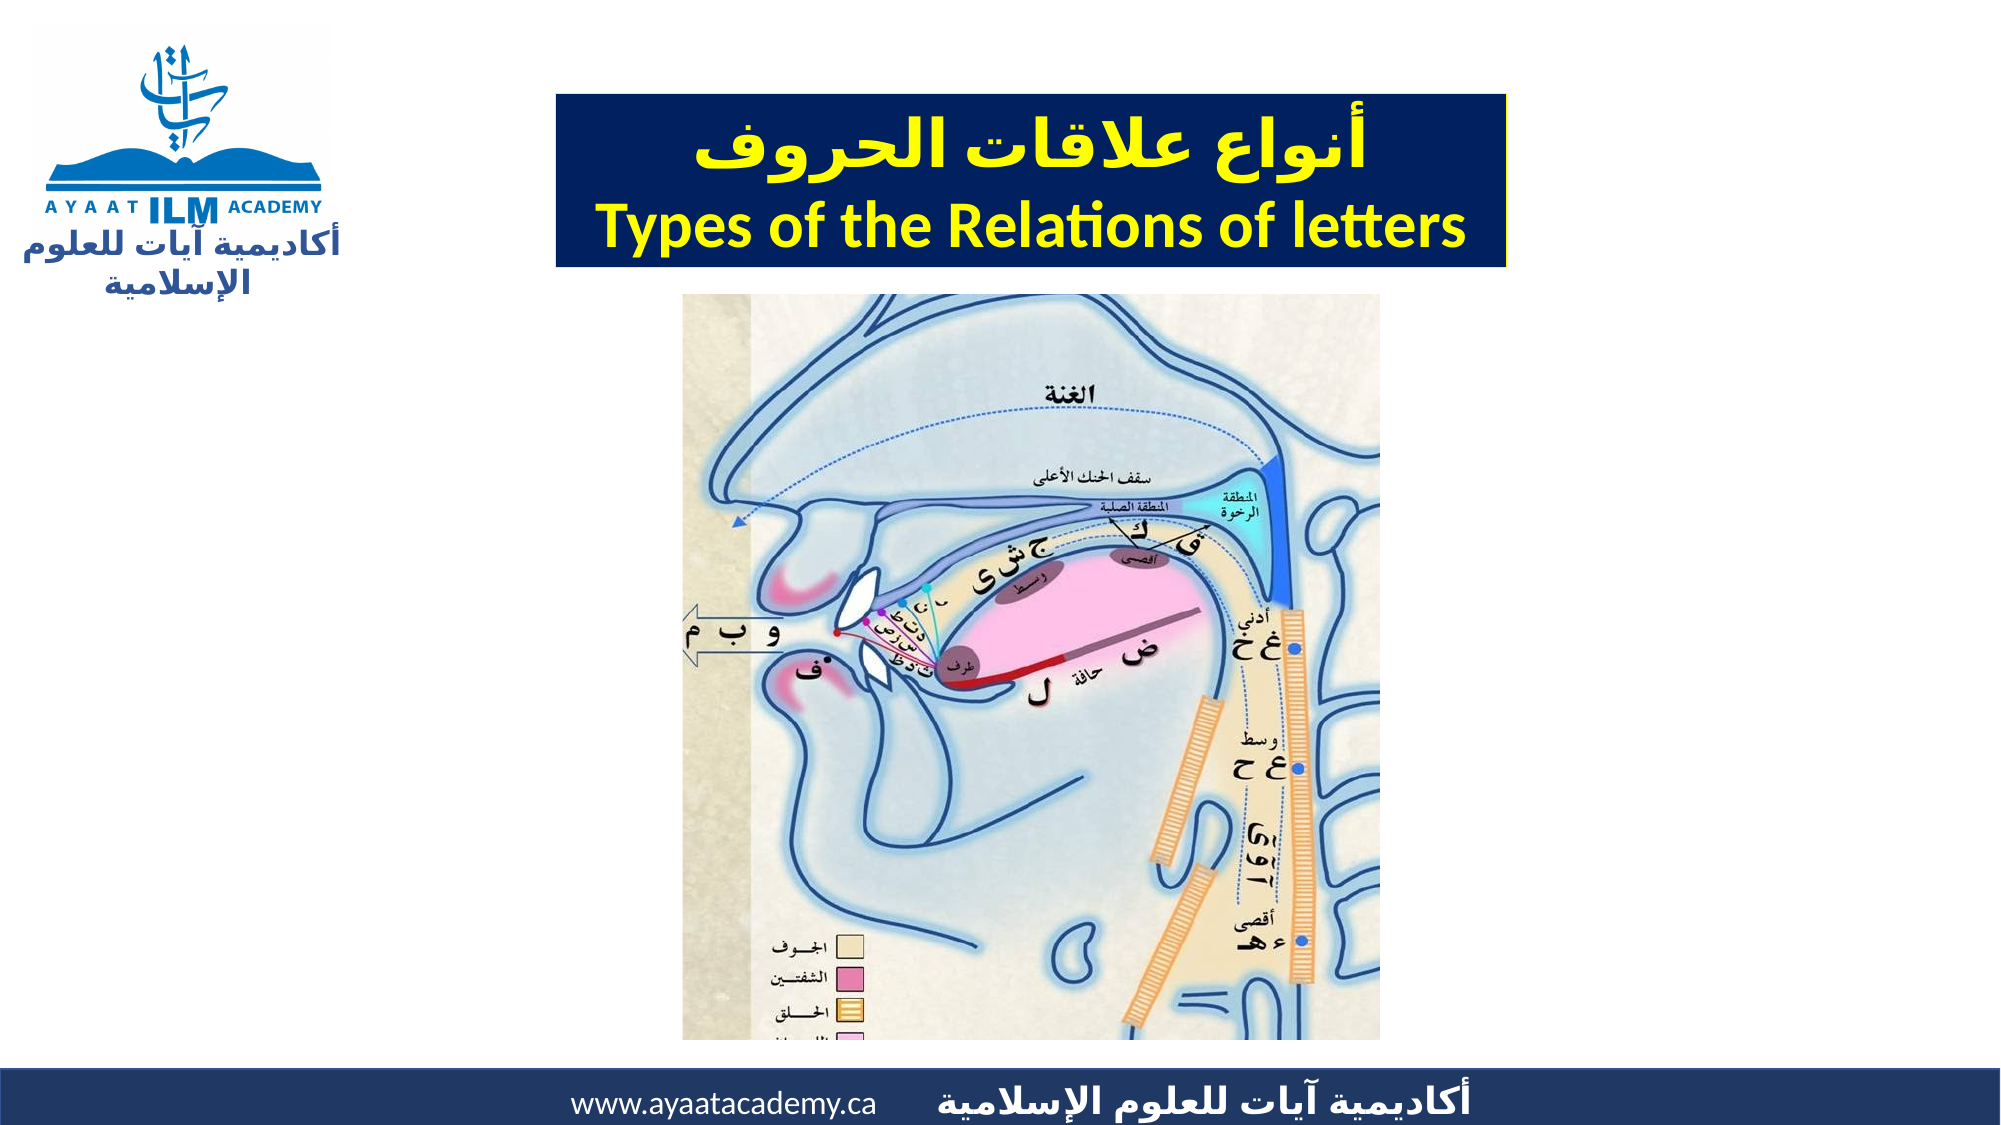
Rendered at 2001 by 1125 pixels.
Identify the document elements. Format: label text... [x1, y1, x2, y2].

picture [682, 294, 1380, 1040]
picture [32, 21, 332, 241]
text_box أنواع علاقات الحروف Types of the Relations of letters [555, 93, 1507, 268]
